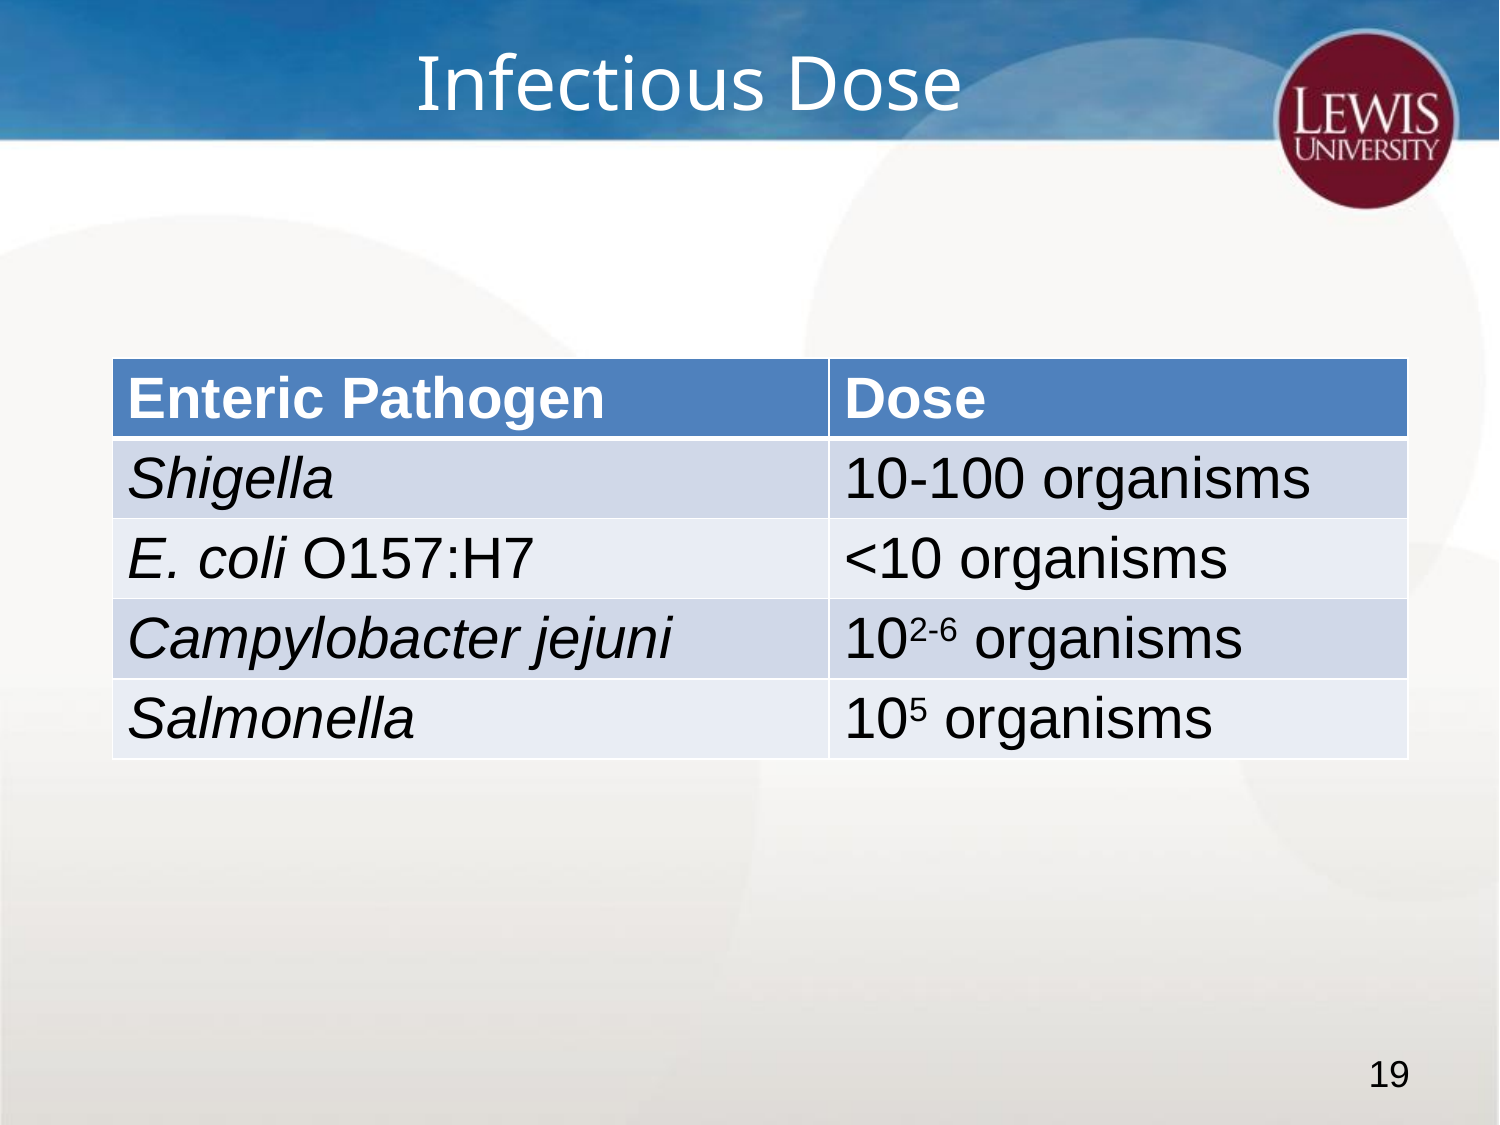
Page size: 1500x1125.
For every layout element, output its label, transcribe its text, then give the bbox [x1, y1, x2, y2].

table_cell <10 organisms [830, 519, 1407, 598]
table_header Enteric Pathogen [113, 359, 828, 436]
picture [0, 0, 1499, 1125]
table_cell 10-100 organisms [830, 441, 1407, 518]
title Infectious Dose [75, 32, 1306, 130]
table_cell Salmonella [113, 680, 828, 758]
table_cell E. coli O157:H7 [113, 519, 828, 598]
slide_number 19 [1074, 1042, 1425, 1103]
table_cell Campylobacter jejuni [113, 599, 828, 678]
table_cell Shigella [113, 441, 828, 518]
table_cell 105 organisms [830, 680, 1407, 758]
table_header Dose [830, 359, 1407, 436]
list [75, 215, 1425, 1005]
table_cell 102-6 organisms [830, 599, 1407, 678]
